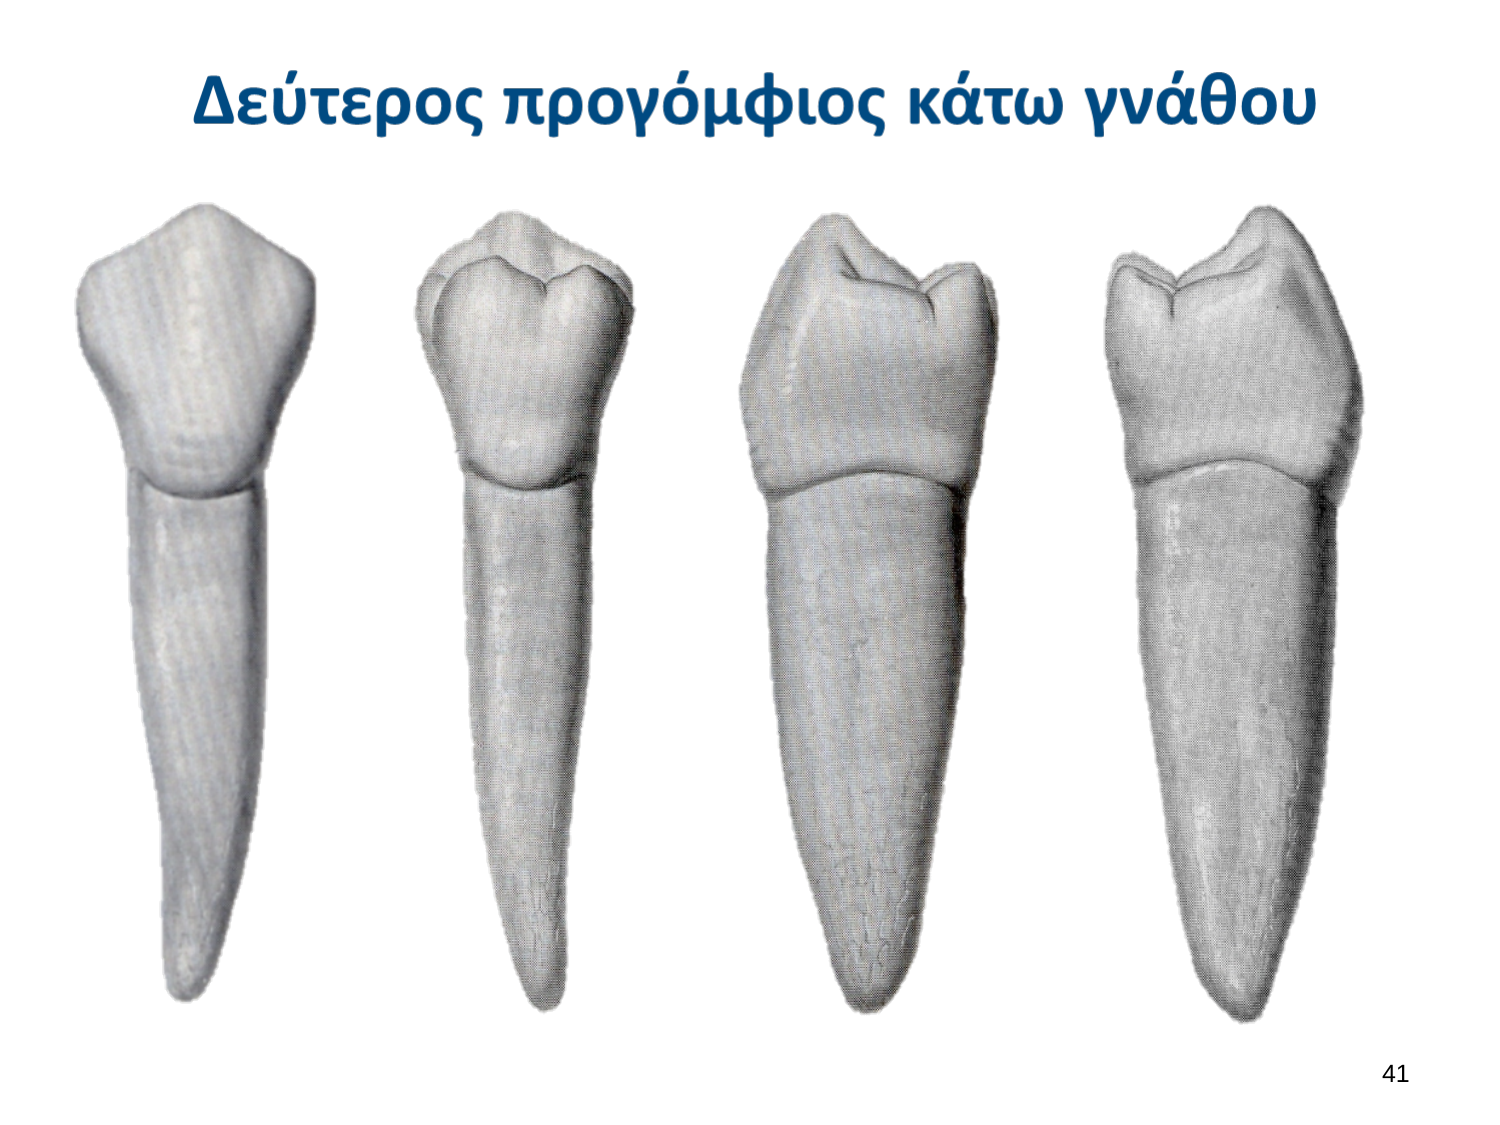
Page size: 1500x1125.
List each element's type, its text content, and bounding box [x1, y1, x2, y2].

picture [17, 30, 1427, 1043]
slide_number 40 [1074, 1042, 1425, 1103]
